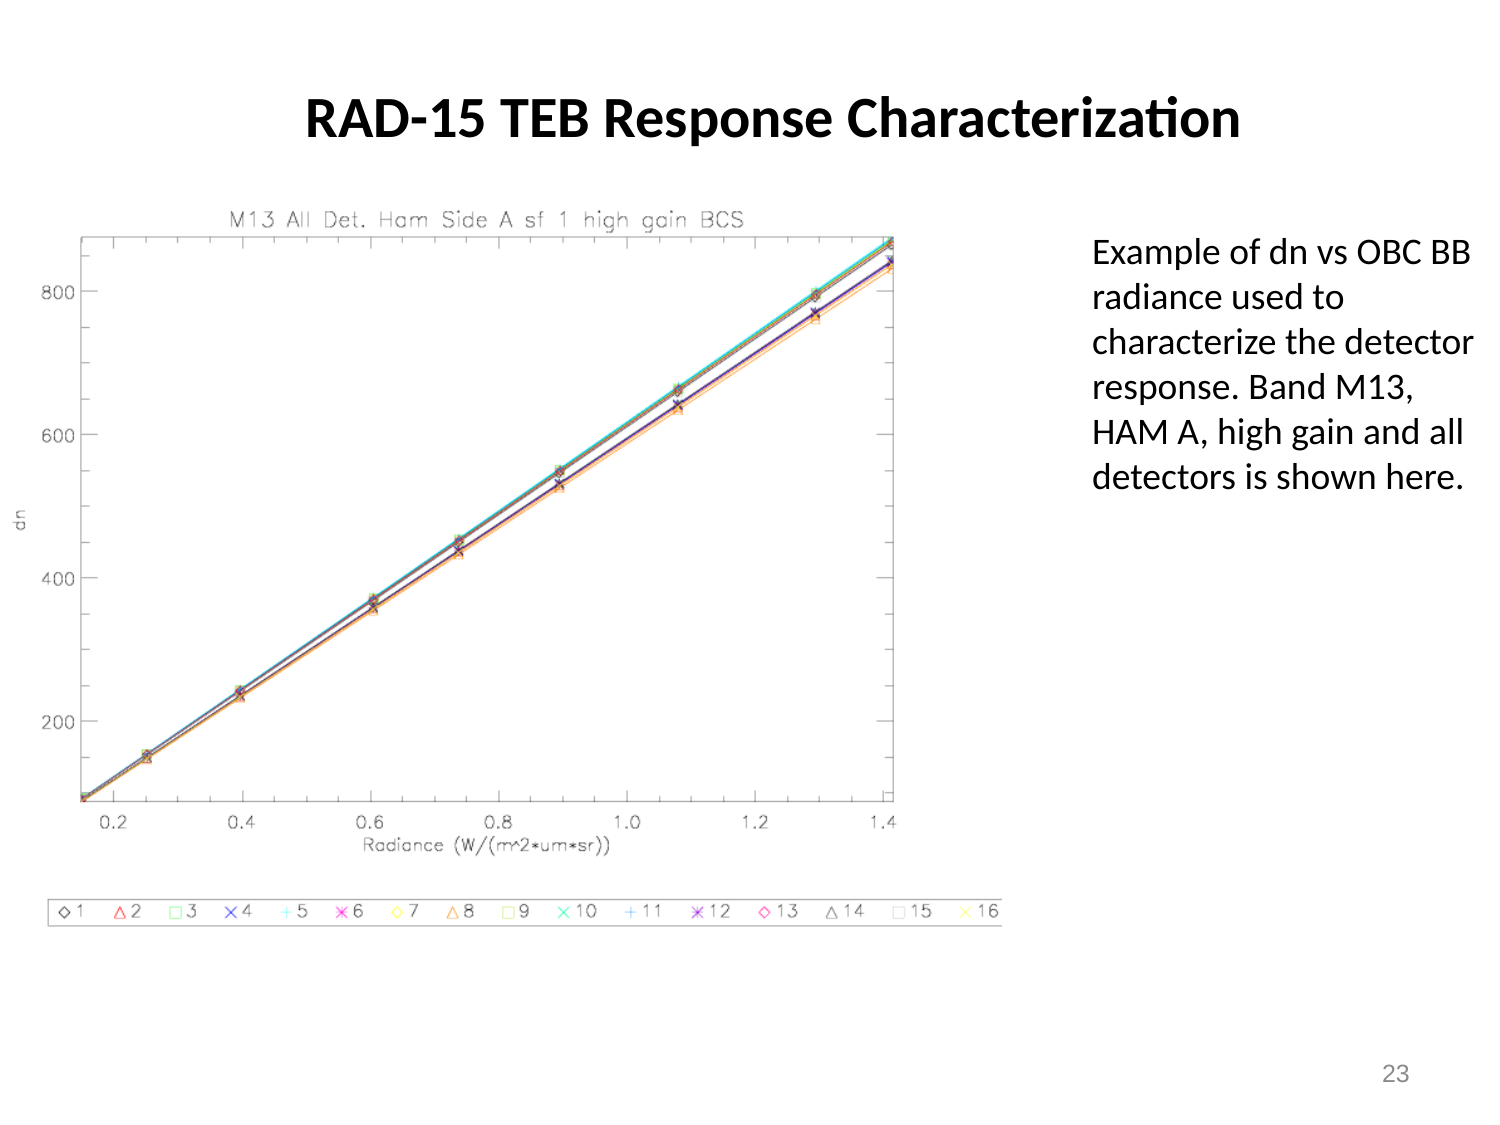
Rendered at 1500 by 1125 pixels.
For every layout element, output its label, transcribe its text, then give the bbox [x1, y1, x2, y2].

slide_number 23 [1074, 1042, 1425, 1103]
picture [0, 151, 1002, 982]
title RAD-15 TEB Response Characterization [47, 73, 1500, 155]
text_box Example of dn vs OBC BB radiance used to characterize the detector response. Band M13, HAM A, high gain and all detectors is shown here. [1077, 219, 1500, 505]
